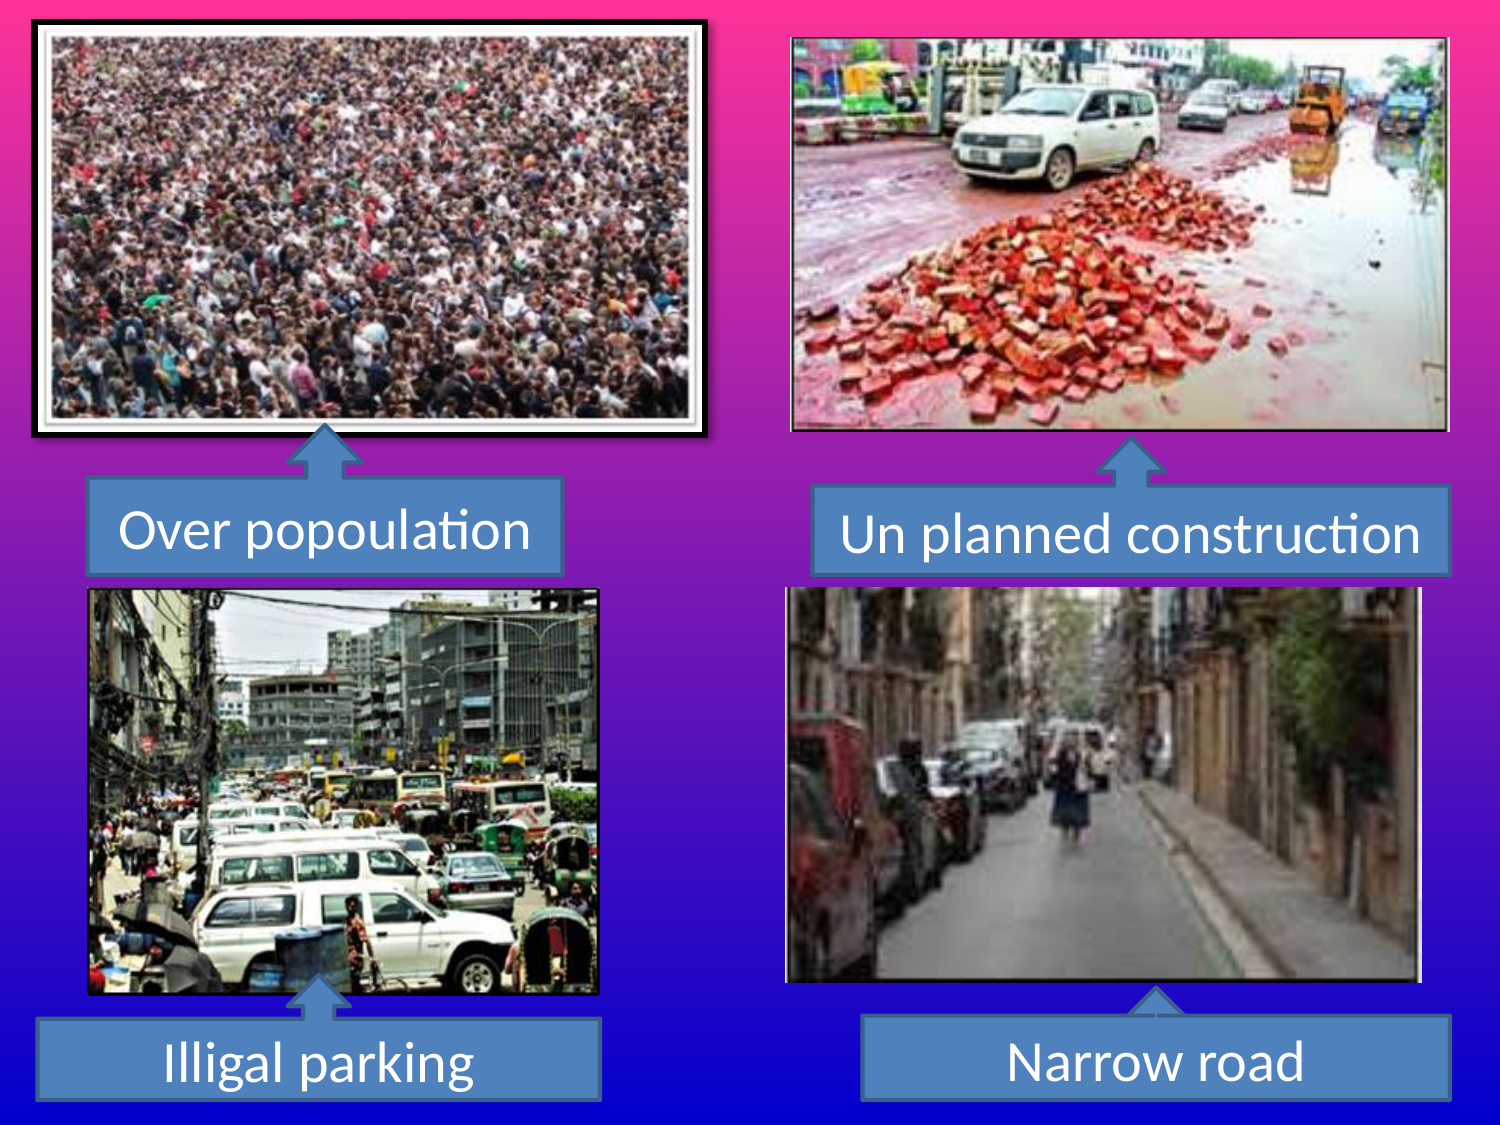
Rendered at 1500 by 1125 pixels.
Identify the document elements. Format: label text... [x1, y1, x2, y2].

text_box Un planned construction [810, 441, 1453, 577]
text_box Narrow road [860, 991, 1453, 1103]
picture [785, 587, 1422, 983]
picture [789, 37, 1451, 433]
picture [37, 24, 703, 433]
text_box Over popoulation [85, 441, 565, 578]
picture [87, 587, 601, 996]
text_box Illigal parking [35, 1005, 603, 1103]
